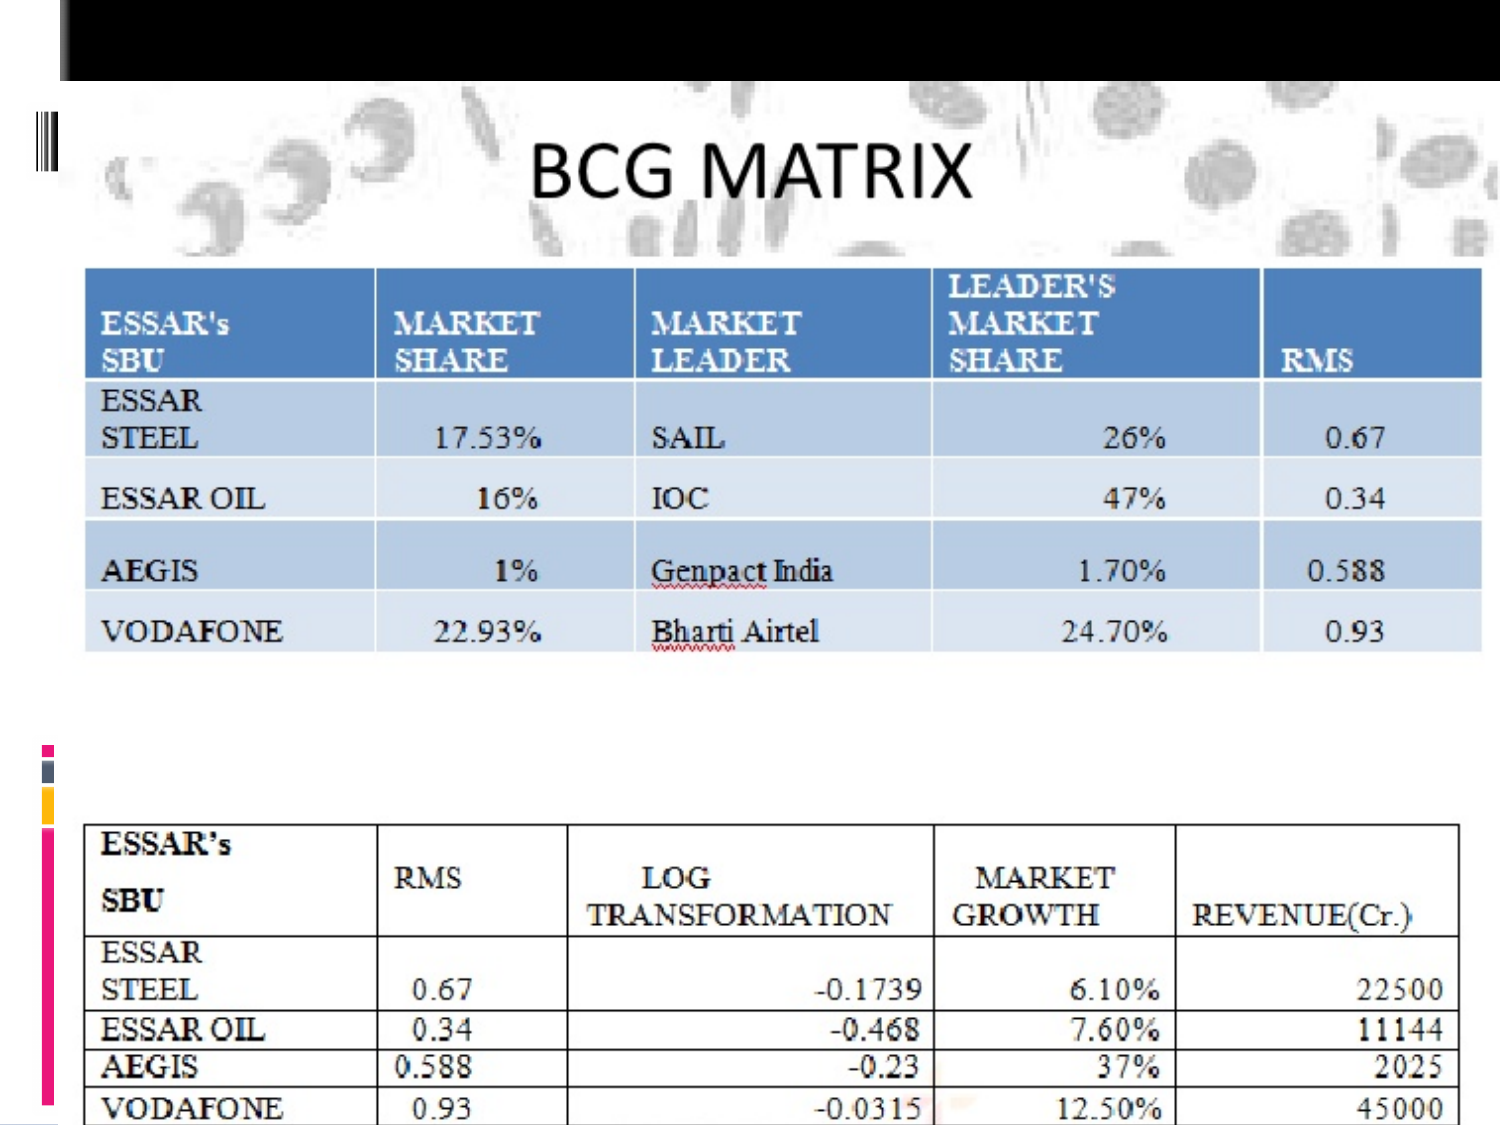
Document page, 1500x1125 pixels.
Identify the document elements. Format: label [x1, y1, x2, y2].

list [58, 81, 1500, 1125]
